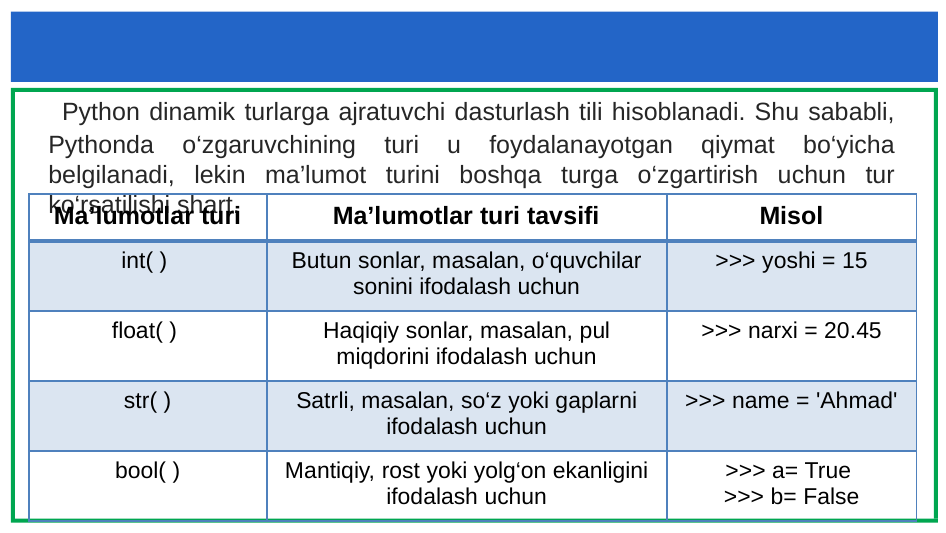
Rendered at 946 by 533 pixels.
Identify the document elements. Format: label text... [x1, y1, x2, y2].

table_cell Satrli, masalan, so‘z yoki gaplarni ifodalash uchun [268, 382, 666, 450]
table_cell bool( ) [30, 452, 266, 520]
table_cell >>> name = 'Ahmad' [668, 382, 916, 450]
table_header Ma’lumotlar turi tavsifi [268, 195, 666, 239]
table_header Misol [668, 195, 916, 239]
table_header Ma’lumotlar turi [30, 195, 266, 239]
table_cell Haqiqiy sonlar, masalan, pul miqdorini ifodalash uchun [268, 312, 666, 380]
table_cell float( ) [30, 312, 266, 380]
text_box Python dinamik turlarga ajratuvchi dasturlash tili hisoblanadi. Shu sababli, Pythonda o‘zgaruvchining turi u foydalanayotgan qiymat bo‘yicha belgilanadi, lekin ma’lumot turini boshqa turga o‘zgartirish uchun tur ko‘rsatilishi shart. [4, 72, 926, 219]
table_cell >>> narxi = 20.45 [668, 312, 916, 380]
table_cell Маntiqiy, rost yoki yolg‘on ekanligini ifodalash uchun [268, 452, 666, 520]
table_cell >>> a= True >>> b= False [668, 452, 916, 520]
table_cell >>> yoshi = 15 [668, 243, 916, 310]
table_cell int( ) [30, 243, 266, 310]
table_cell Butun sonlar, masalan, o‘quvchilar sonini ifodalash uchun [268, 243, 666, 310]
table_cell str( ) [30, 382, 266, 450]
